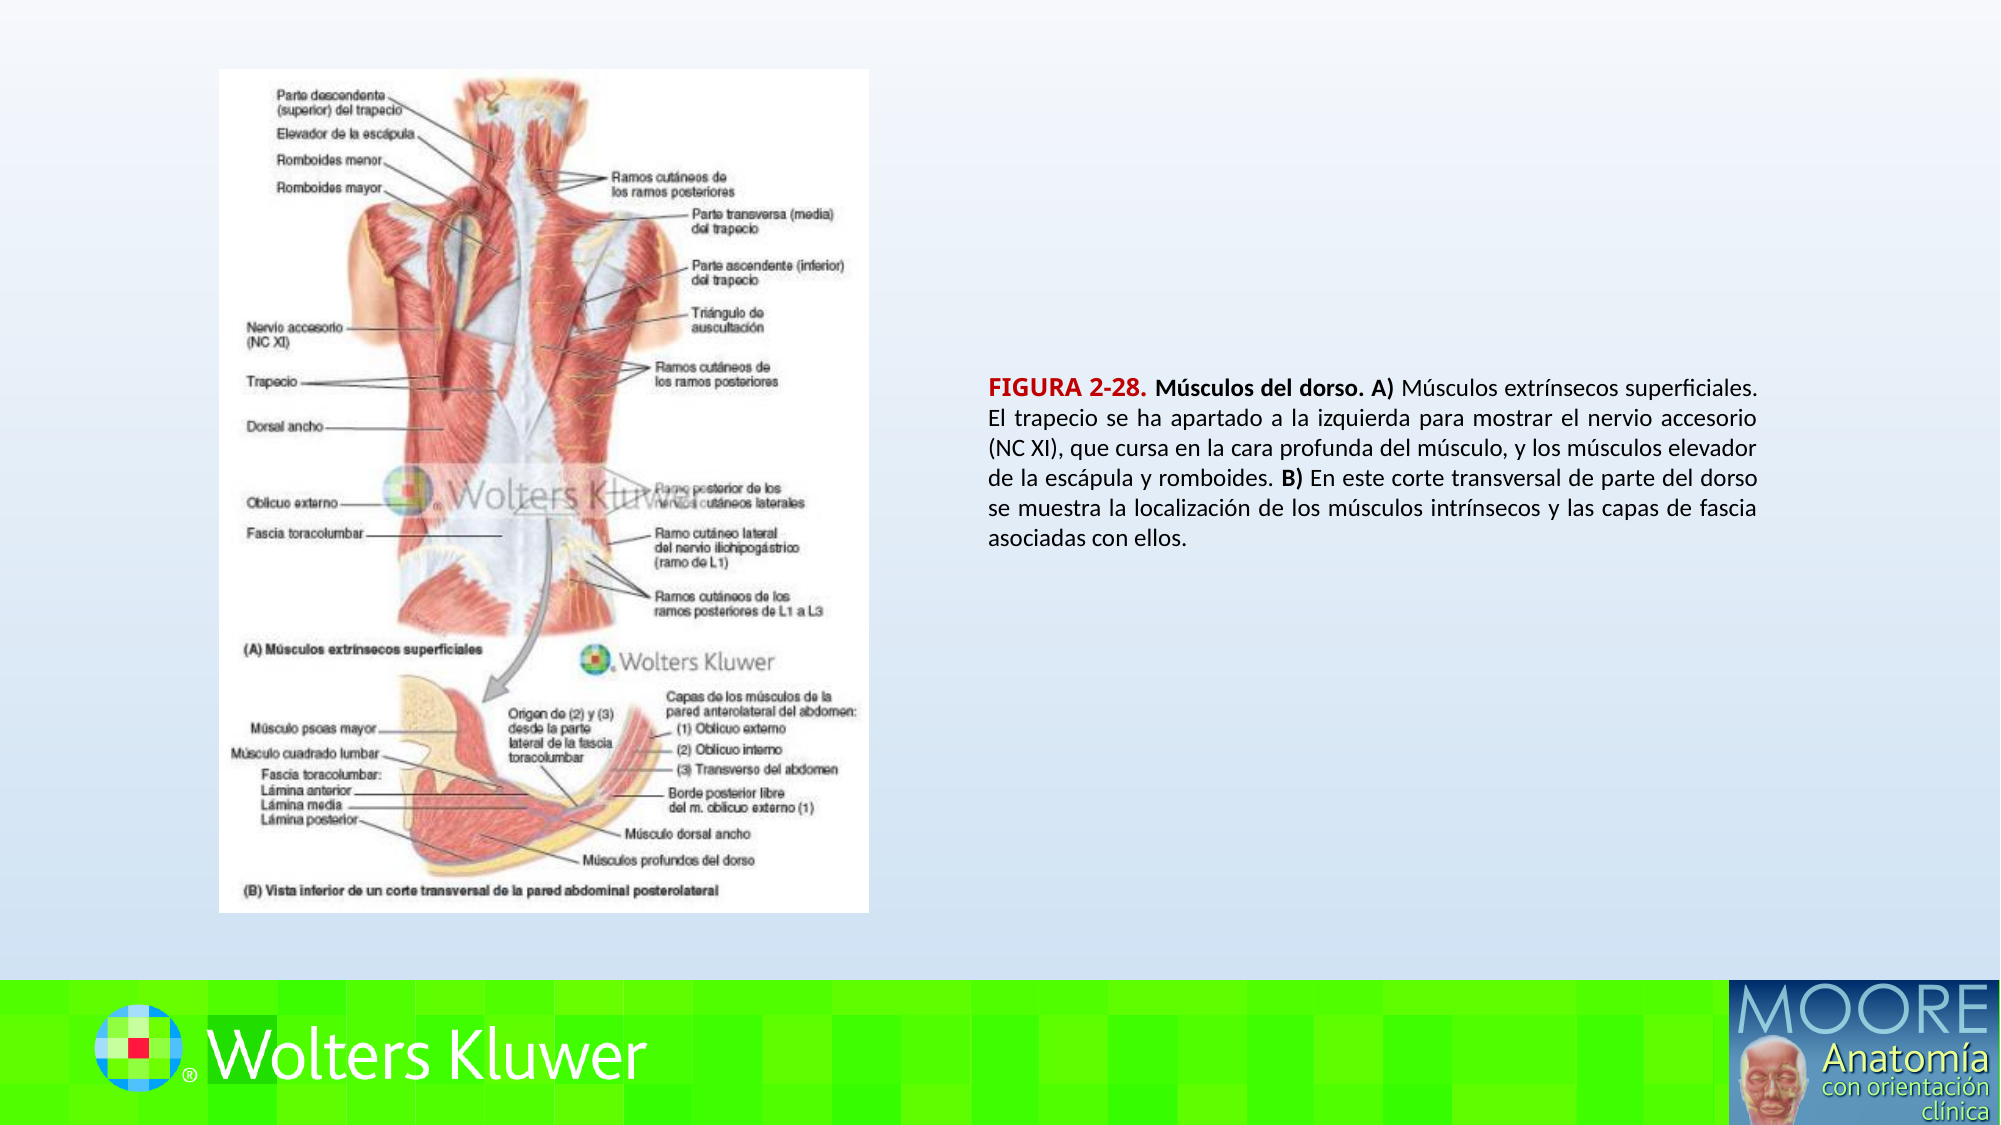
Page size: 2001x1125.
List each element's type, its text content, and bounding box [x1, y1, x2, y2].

text_box FIGURA 2-28. Músculos del dorso. A) Músculos extrínsecos superficiales. El trapecio se ha apartado a la izquierda para mostrar el nervio accesorio (NC XI), que cursa en la cara profunda del músculo, y los músculos elevador de la escápula y romboides. B) En este corte transversal de parte del dorso se muestra la localización de los músculos intrínsecos y las capas de fascia asociadas con ellos. [973, 363, 1774, 559]
picture [219, 69, 869, 913]
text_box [0, 980, 2000, 1125]
